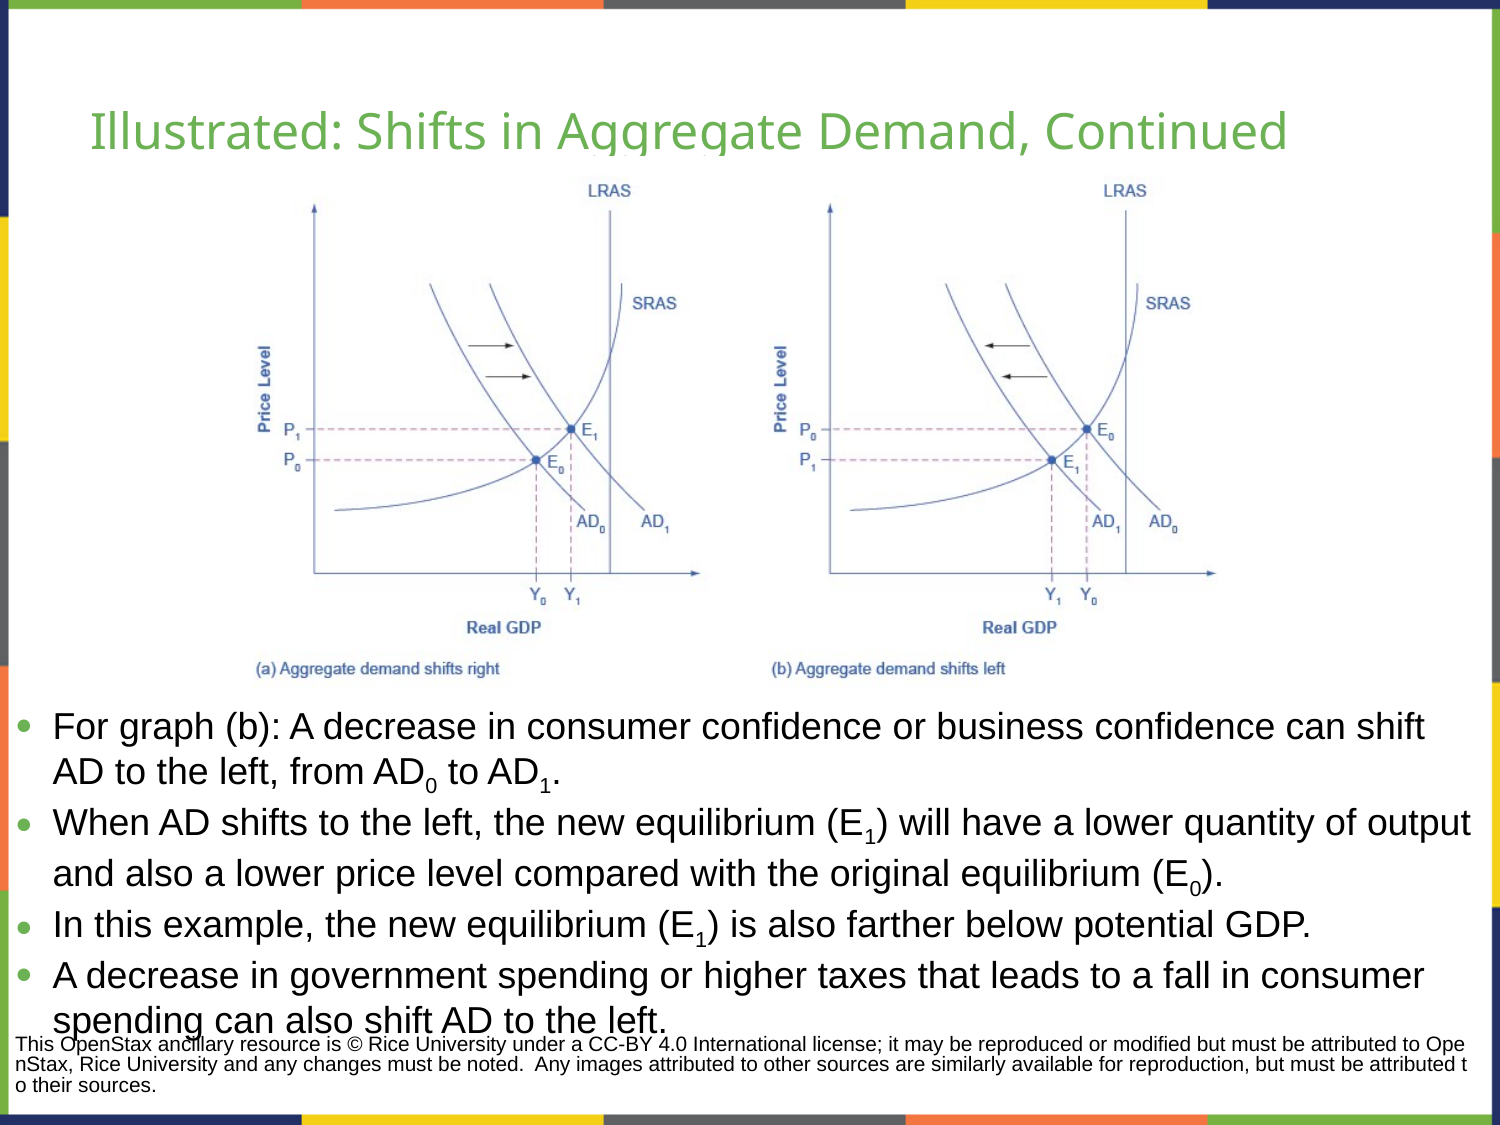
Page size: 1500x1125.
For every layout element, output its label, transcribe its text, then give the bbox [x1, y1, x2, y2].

list For graph (b): A decrease in consumer confidence or business confidence can shift AD to the left, from AD0 to AD1. When AD shifts to the left, the new equilibrium (E1) will have a lower quantity of output and also a lower price level compared with the original equilibrium (E0). In this example, the new equilibrium (E1) is also farther below potential GDP. A decrease in government spending or higher taxes that leads to a fall in consumer spending can also shift AD to the left. [0, 694, 1500, 1078]
picture [0, 0, 1500, 694]
picture [0, 1078, 1500, 1125]
footer This OpenStax ancillary resource is © Rice University under a CC-BY 4.0 International license; it may be reproduced or modified but must be attributed to OpenStax, Rice University and any changes must be noted. Any images attributed to other sources are similarly available for reproduction, but must be attributed to their sources. [0, 1015, 1483, 1072]
title Illustrated: Shifts in Aggregate Demand, Continued [75, 39, 1398, 167]
